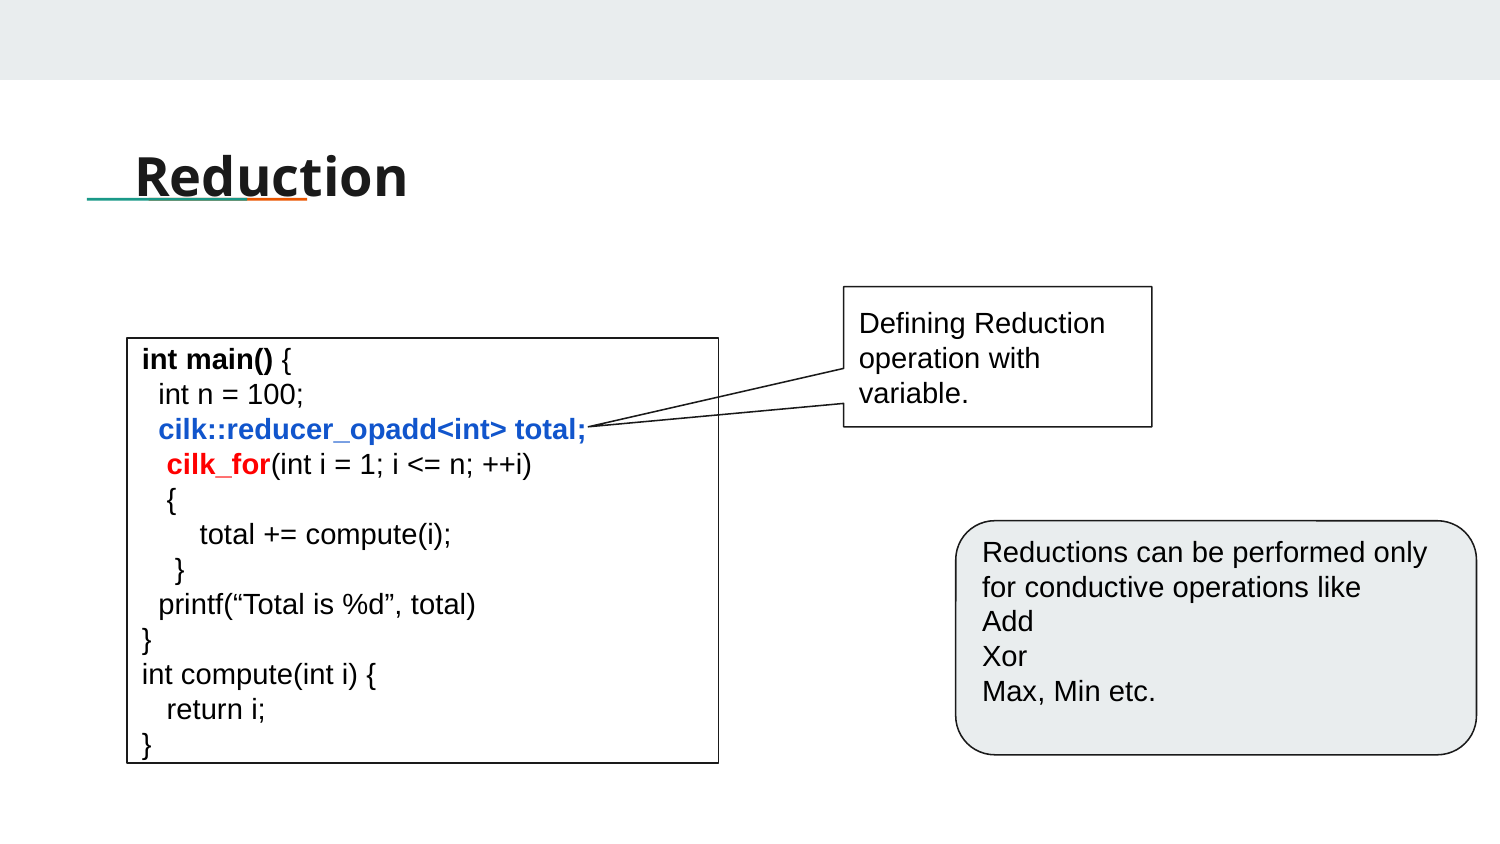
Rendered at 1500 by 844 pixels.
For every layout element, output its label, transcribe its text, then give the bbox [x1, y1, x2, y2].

text_box Reductions can be performed only for conductive operations like Add Xor Max, Min etc. [955, 520, 1477, 755]
title Reduction [119, 127, 1381, 216]
text_box Defining Reduction operation with variable. [588, 286, 1152, 427]
text_box int main() { int n = 100; cilk::reducer_opadd<int> total; cilk_for(int i = 1; i <= n; ++i) { total += compute(i); } printf(“Total is %d”, total) } int compute(int i) { return i; } [126, 337, 719, 763]
